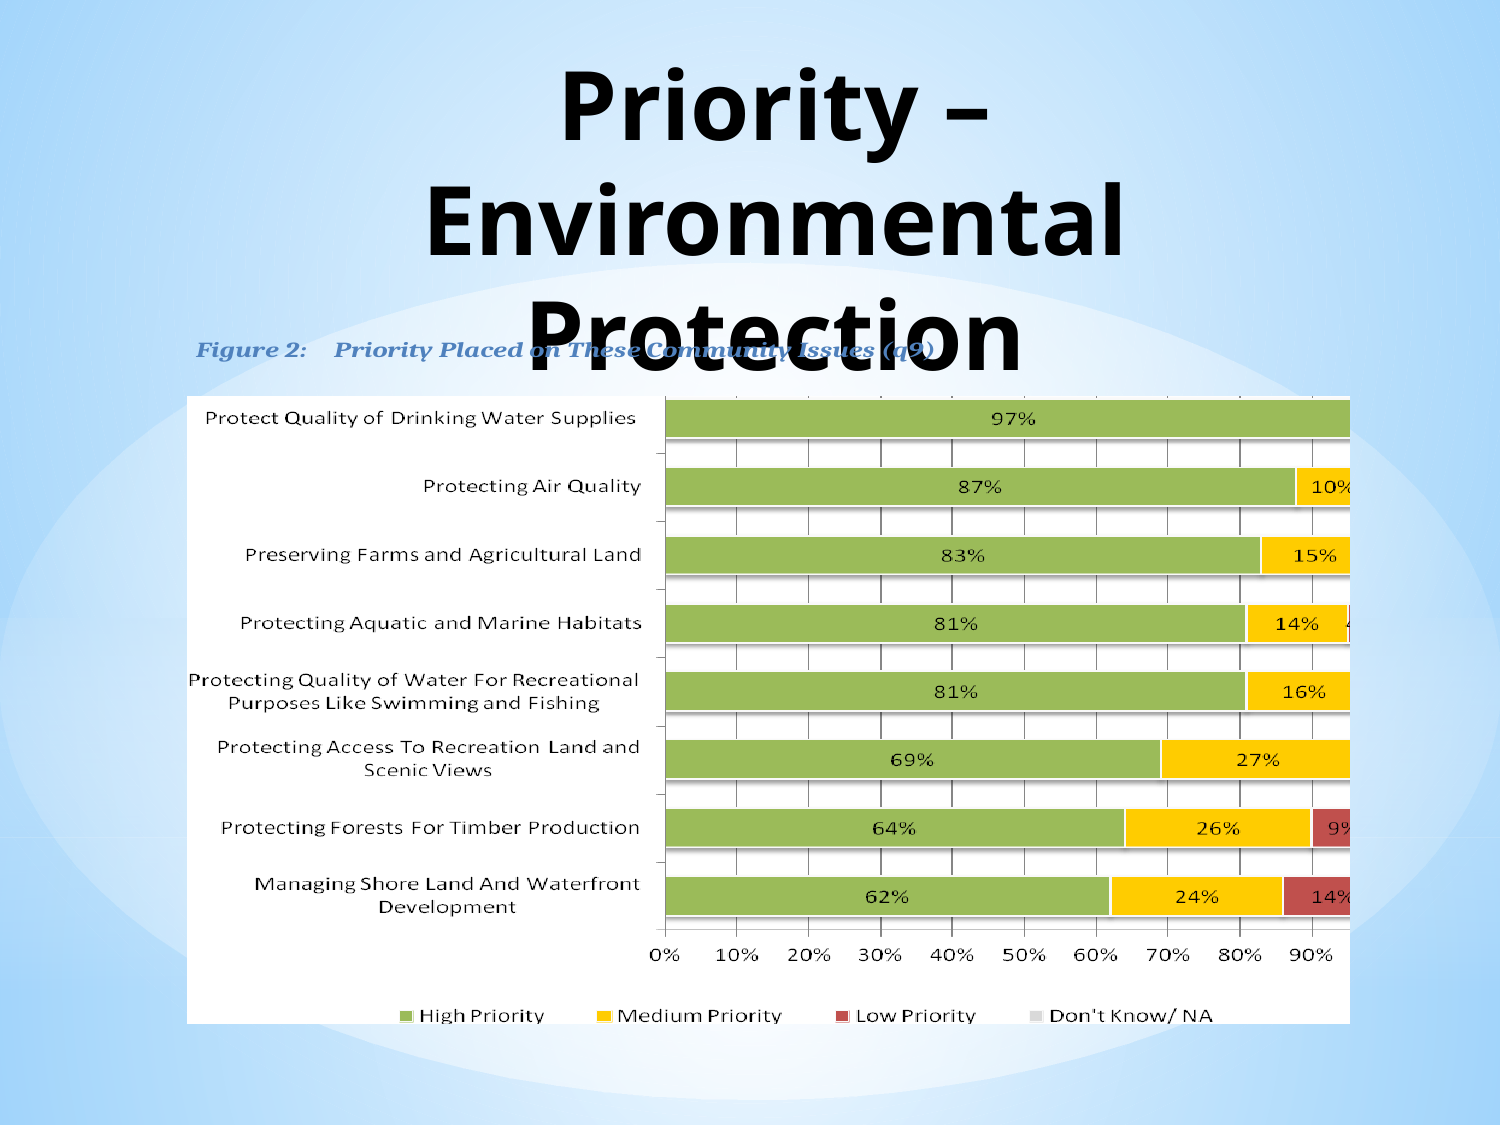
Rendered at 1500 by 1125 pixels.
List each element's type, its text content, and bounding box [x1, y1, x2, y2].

title Priority – Environmental Protection [200, 37, 1350, 313]
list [149, 316, 1351, 1101]
